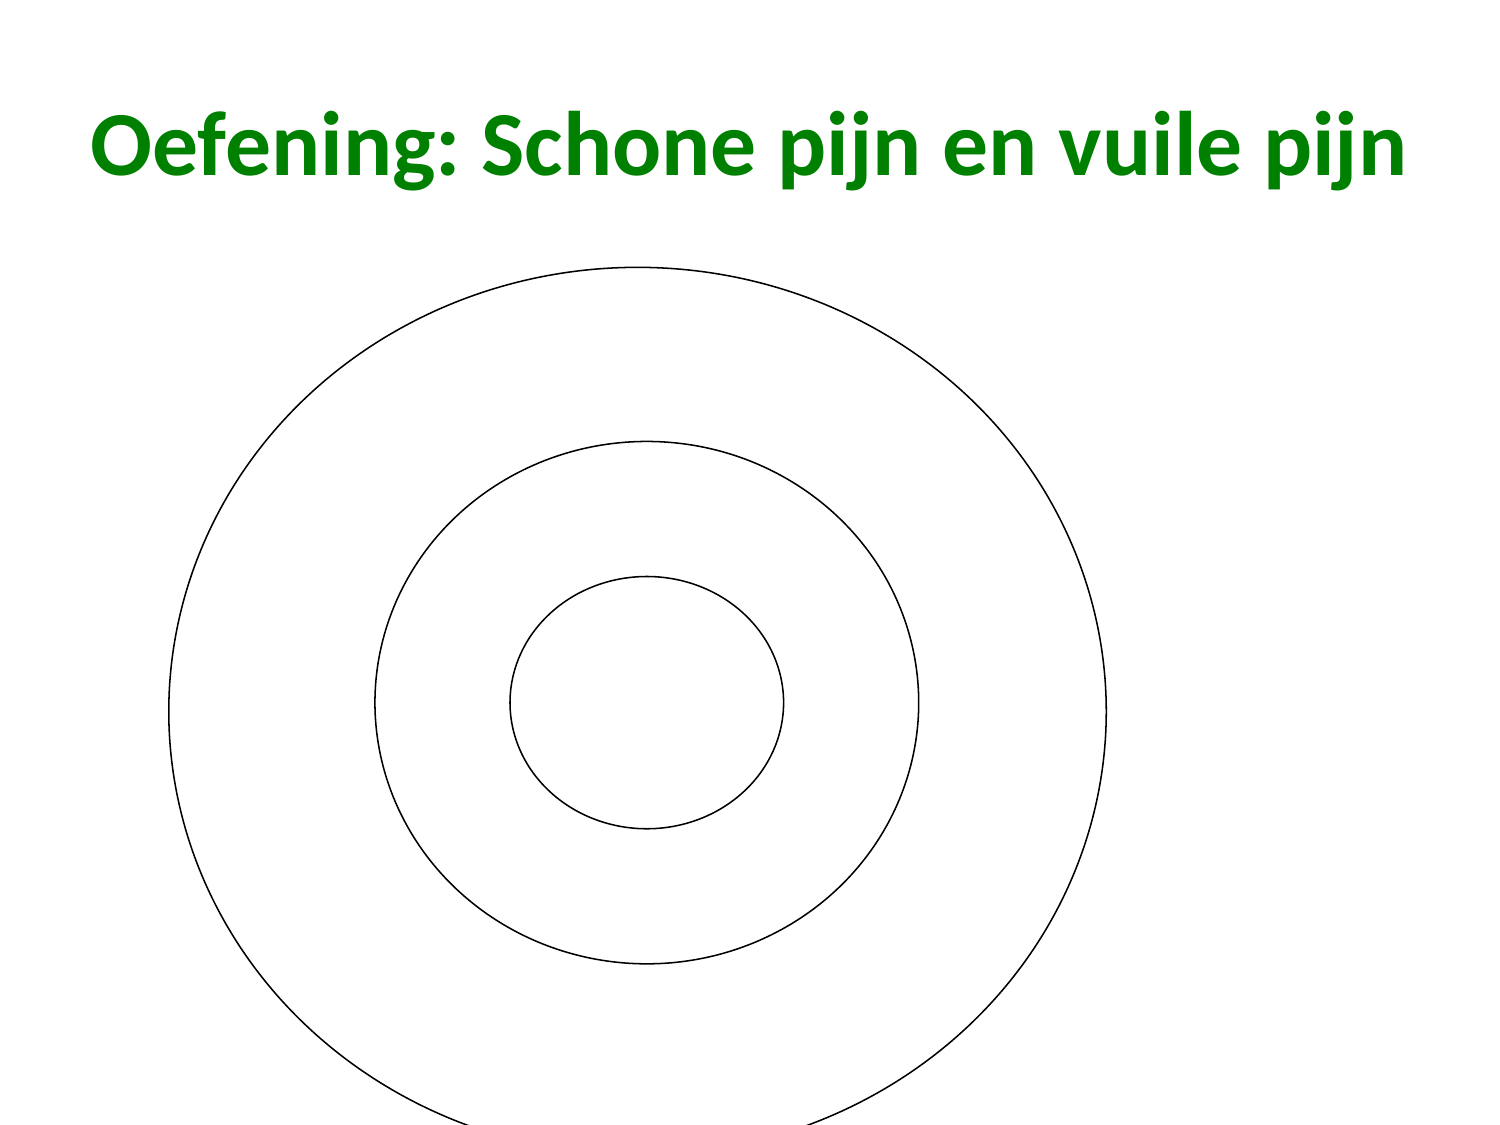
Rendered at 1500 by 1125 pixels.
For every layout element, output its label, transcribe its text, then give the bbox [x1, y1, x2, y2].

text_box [131, 232, 1369, 1125]
title Oefening: Schone pijn en vuile pijn [75, 45, 1425, 233]
